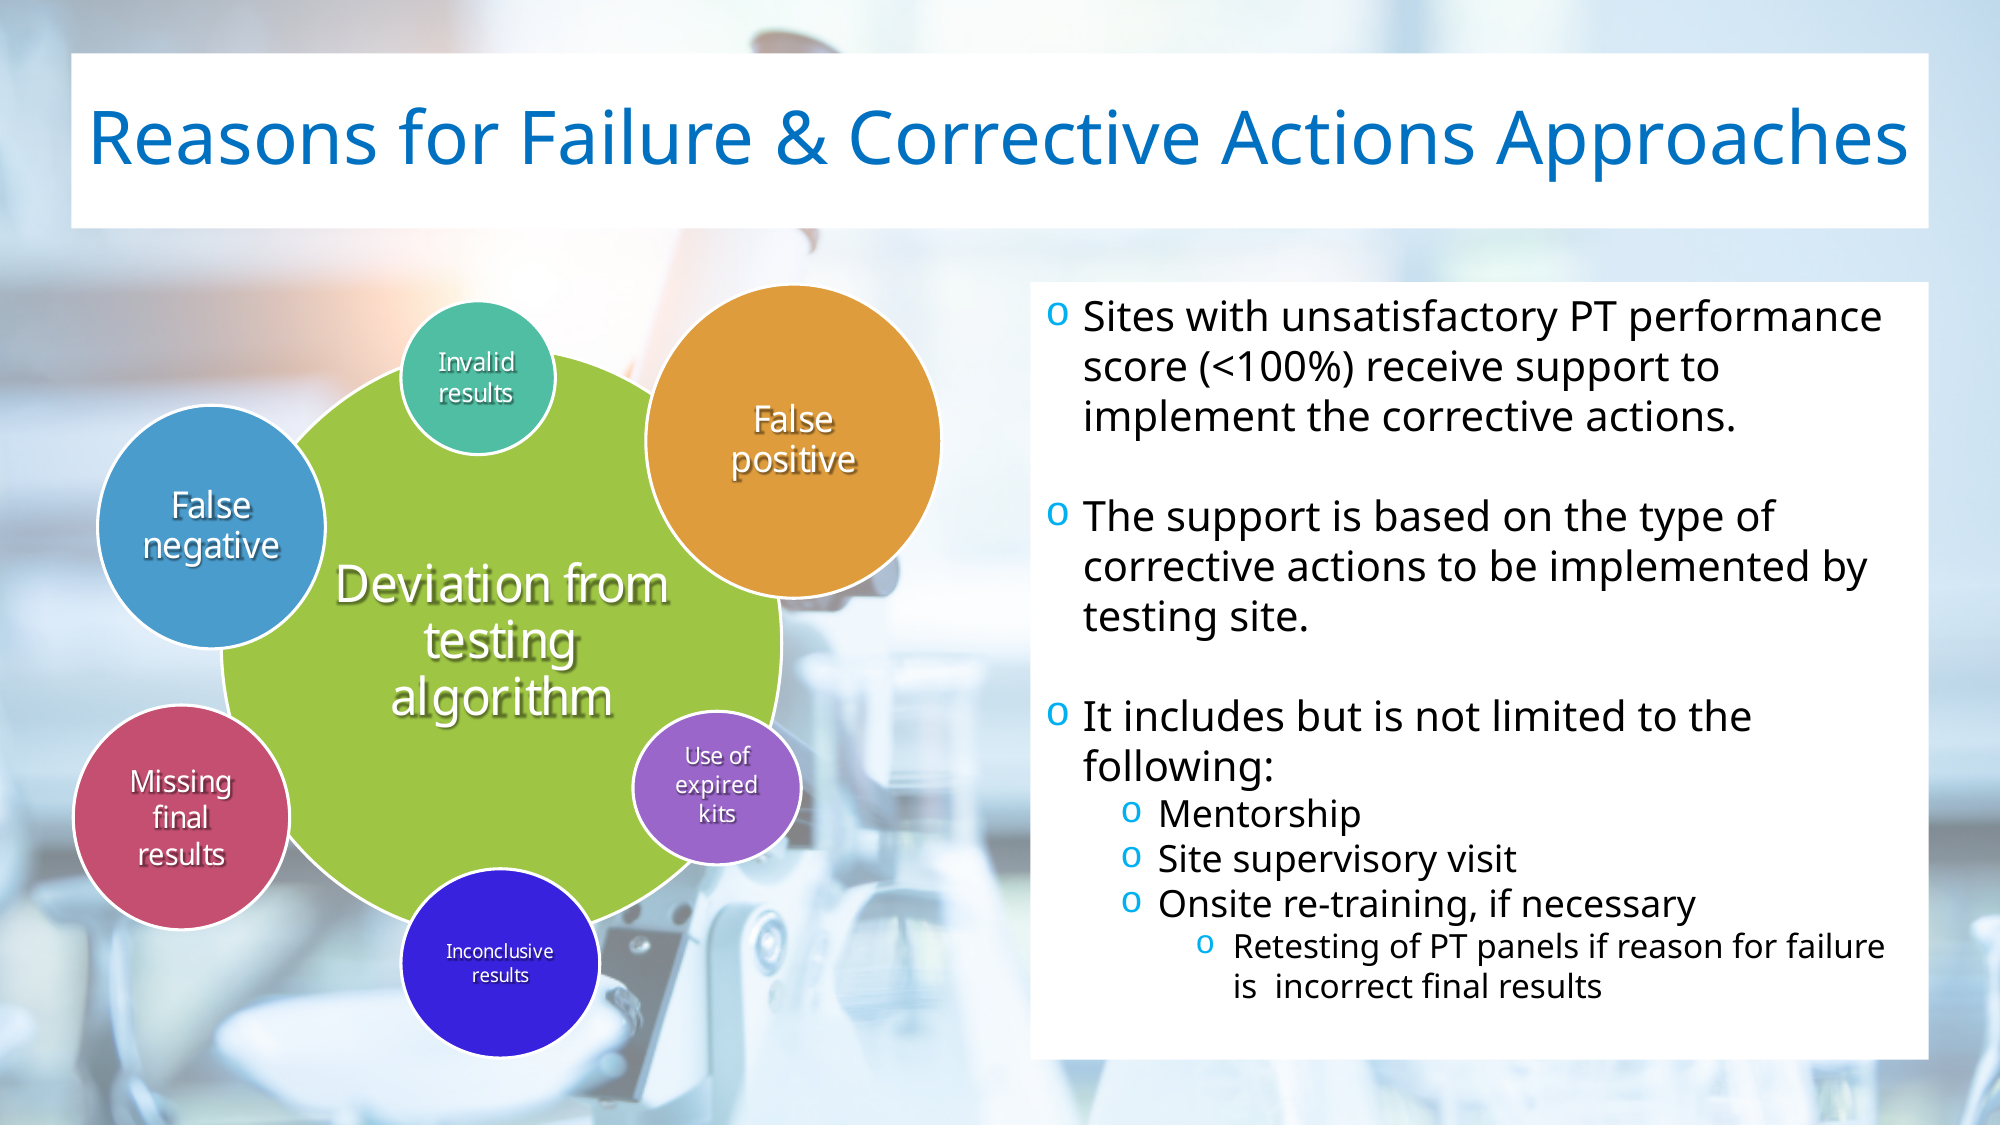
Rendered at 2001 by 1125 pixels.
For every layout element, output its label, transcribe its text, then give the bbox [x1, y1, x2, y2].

list Sites with unsatisfactory PT performance score (<100%) receive support to implement the corrective actions. The support is based on the type of corrective actions to be implemented by testing site. It includes but is not limited to the following: Mentorship Site supervisory visit Onsite re-training, if necessary Retesting of PT panels if reason for failure is incorrect final results [1030, 282, 1929, 1060]
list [70, 281, 944, 1061]
title Reasons for Failure & Corrective Actions Approaches [71, 53, 1929, 229]
